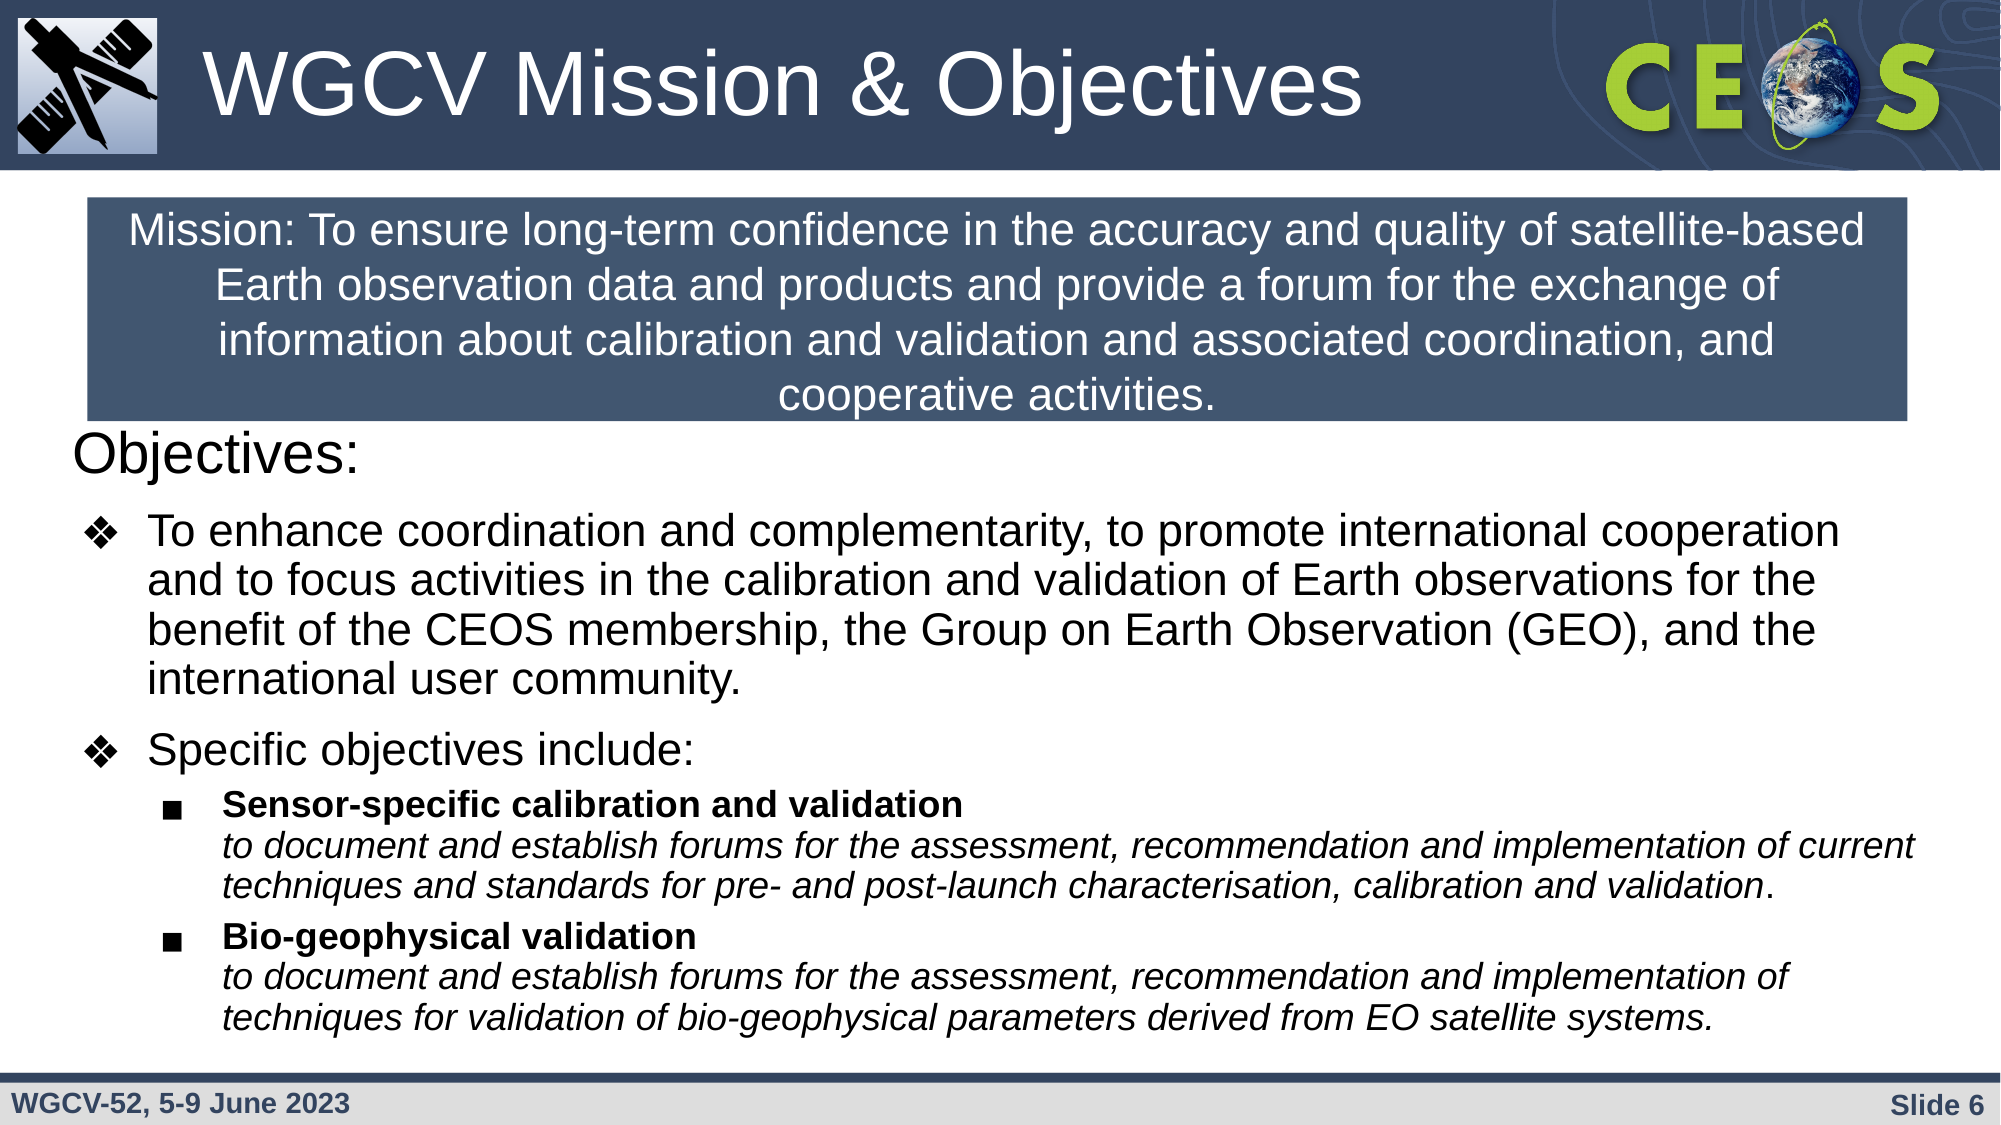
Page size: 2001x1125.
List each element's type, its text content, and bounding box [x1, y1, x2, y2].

title WGCV Mission & Objectives [187, 28, 1577, 157]
picture [1606, 18, 1939, 150]
picture [17, 18, 158, 154]
text_box Mission: To ensure long-term confidence in the accuracy and quality of satellite-based Earth observation data and products and provide a forum for the exchange of information about calibration and validation and associated coordination, and cooperative activities. [87, 197, 1908, 422]
list Objectives: To enhance coordination and complementarity, to promote international cooperation and to focus activities in the calibration and validation of Earth observations for the benefit of the CEOS membership, the Group on Earth Observation (GEO), and the international user community. Specific objectives include: Sensor-specific calibration and validation to document and establish forums for the assessment, recommendation and implementation of current techniques and standards for pre- and post-launch characterisation, calibration and validation. Bio-geophysical validation to document and establish forums for the assessment, recommendation and implementation of techniques for validation of bio-geophysical parameters derived from EO satellite systems. [57, 415, 1943, 943]
